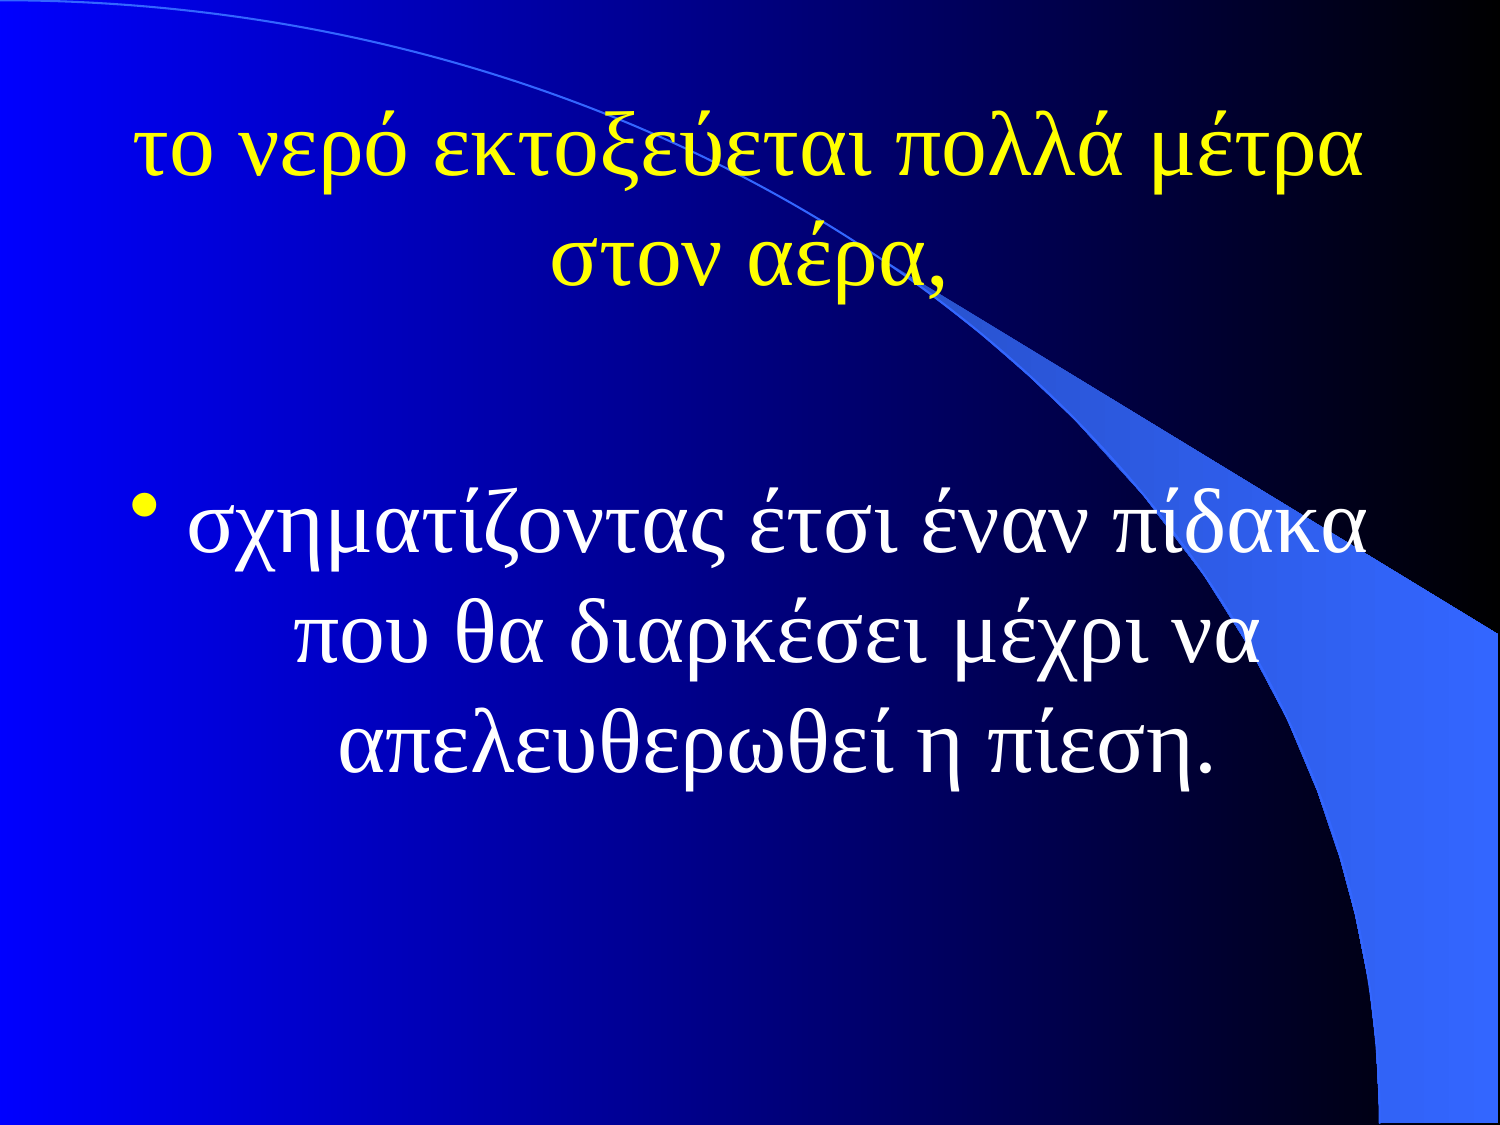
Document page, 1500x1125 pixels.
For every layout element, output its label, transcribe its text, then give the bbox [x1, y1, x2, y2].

title το νερό εκτοξεύεται πολλά μέτρα στον αέρα, [112, 99, 1388, 288]
list σχηματίζοντας έτσι έναν πίδακα που θα διαρκέσει μέχρι να απελευθερωθεί η πίεση. [112, 324, 1388, 1000]
